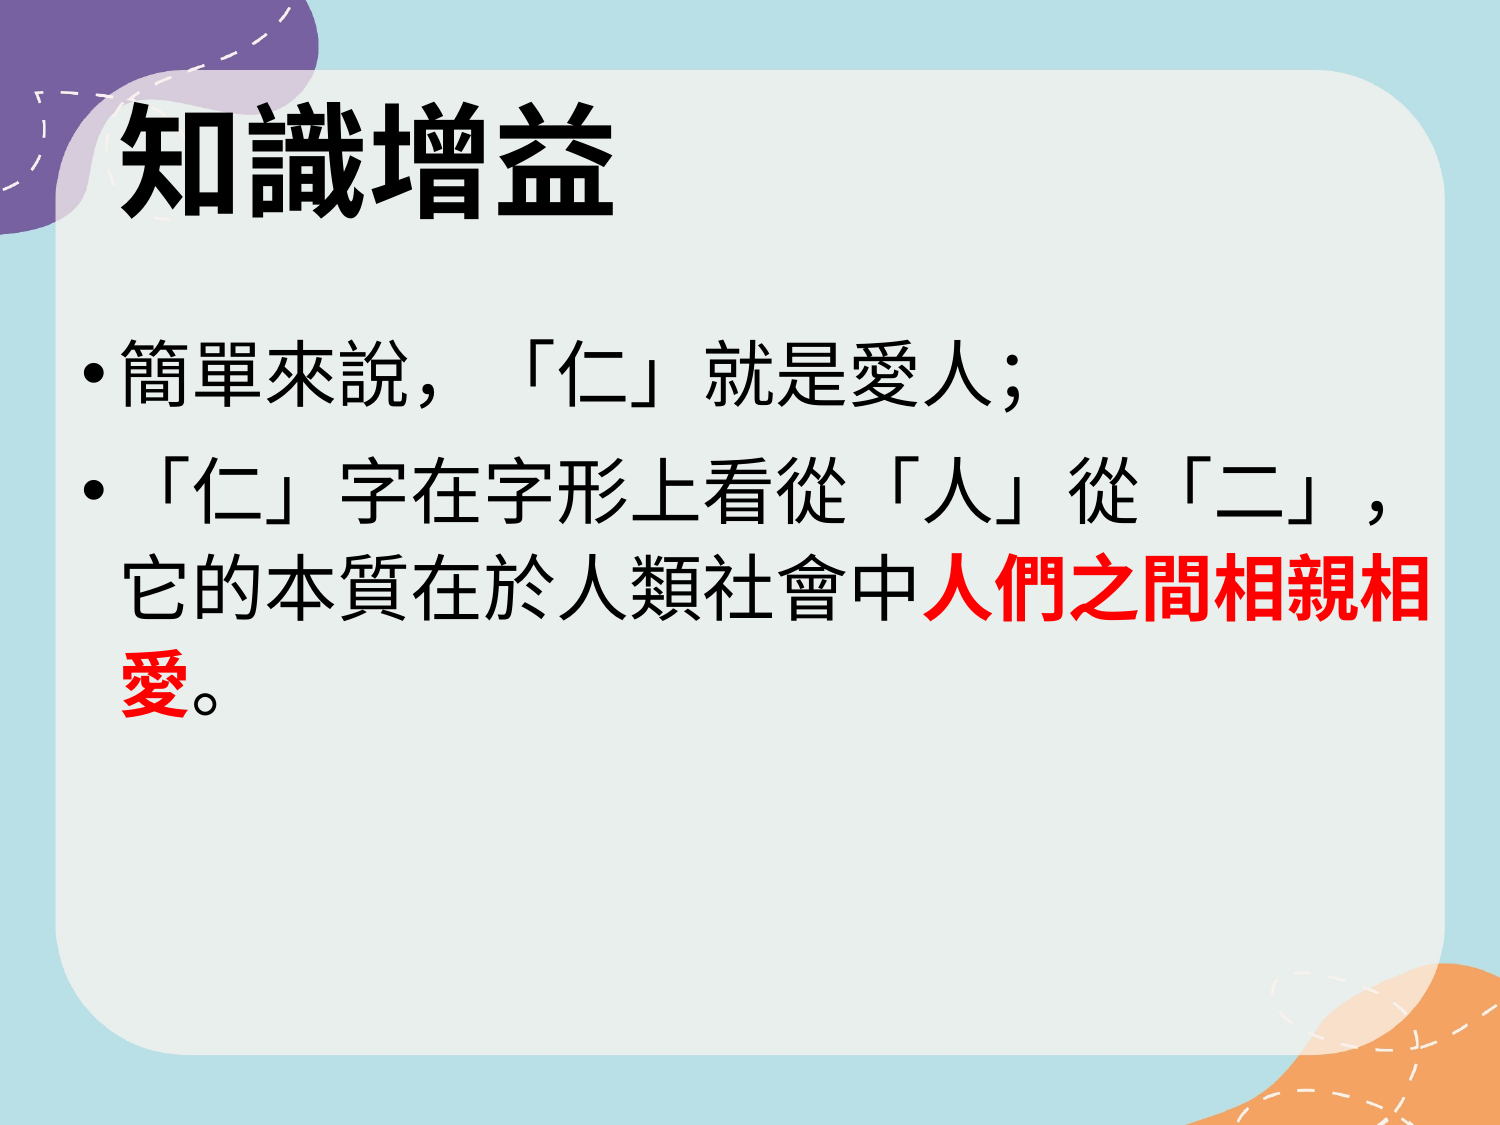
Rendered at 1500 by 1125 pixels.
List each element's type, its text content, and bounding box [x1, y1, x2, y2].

picture [0, 0, 1500, 1125]
title 知識增益 [103, 59, 1397, 278]
list 簡單來說，「仁」就是愛人； 「仁」字在字形上看從「人」從「二」，它的本質在於人類社會中人們之間相親相愛。 [66, 312, 1463, 1027]
